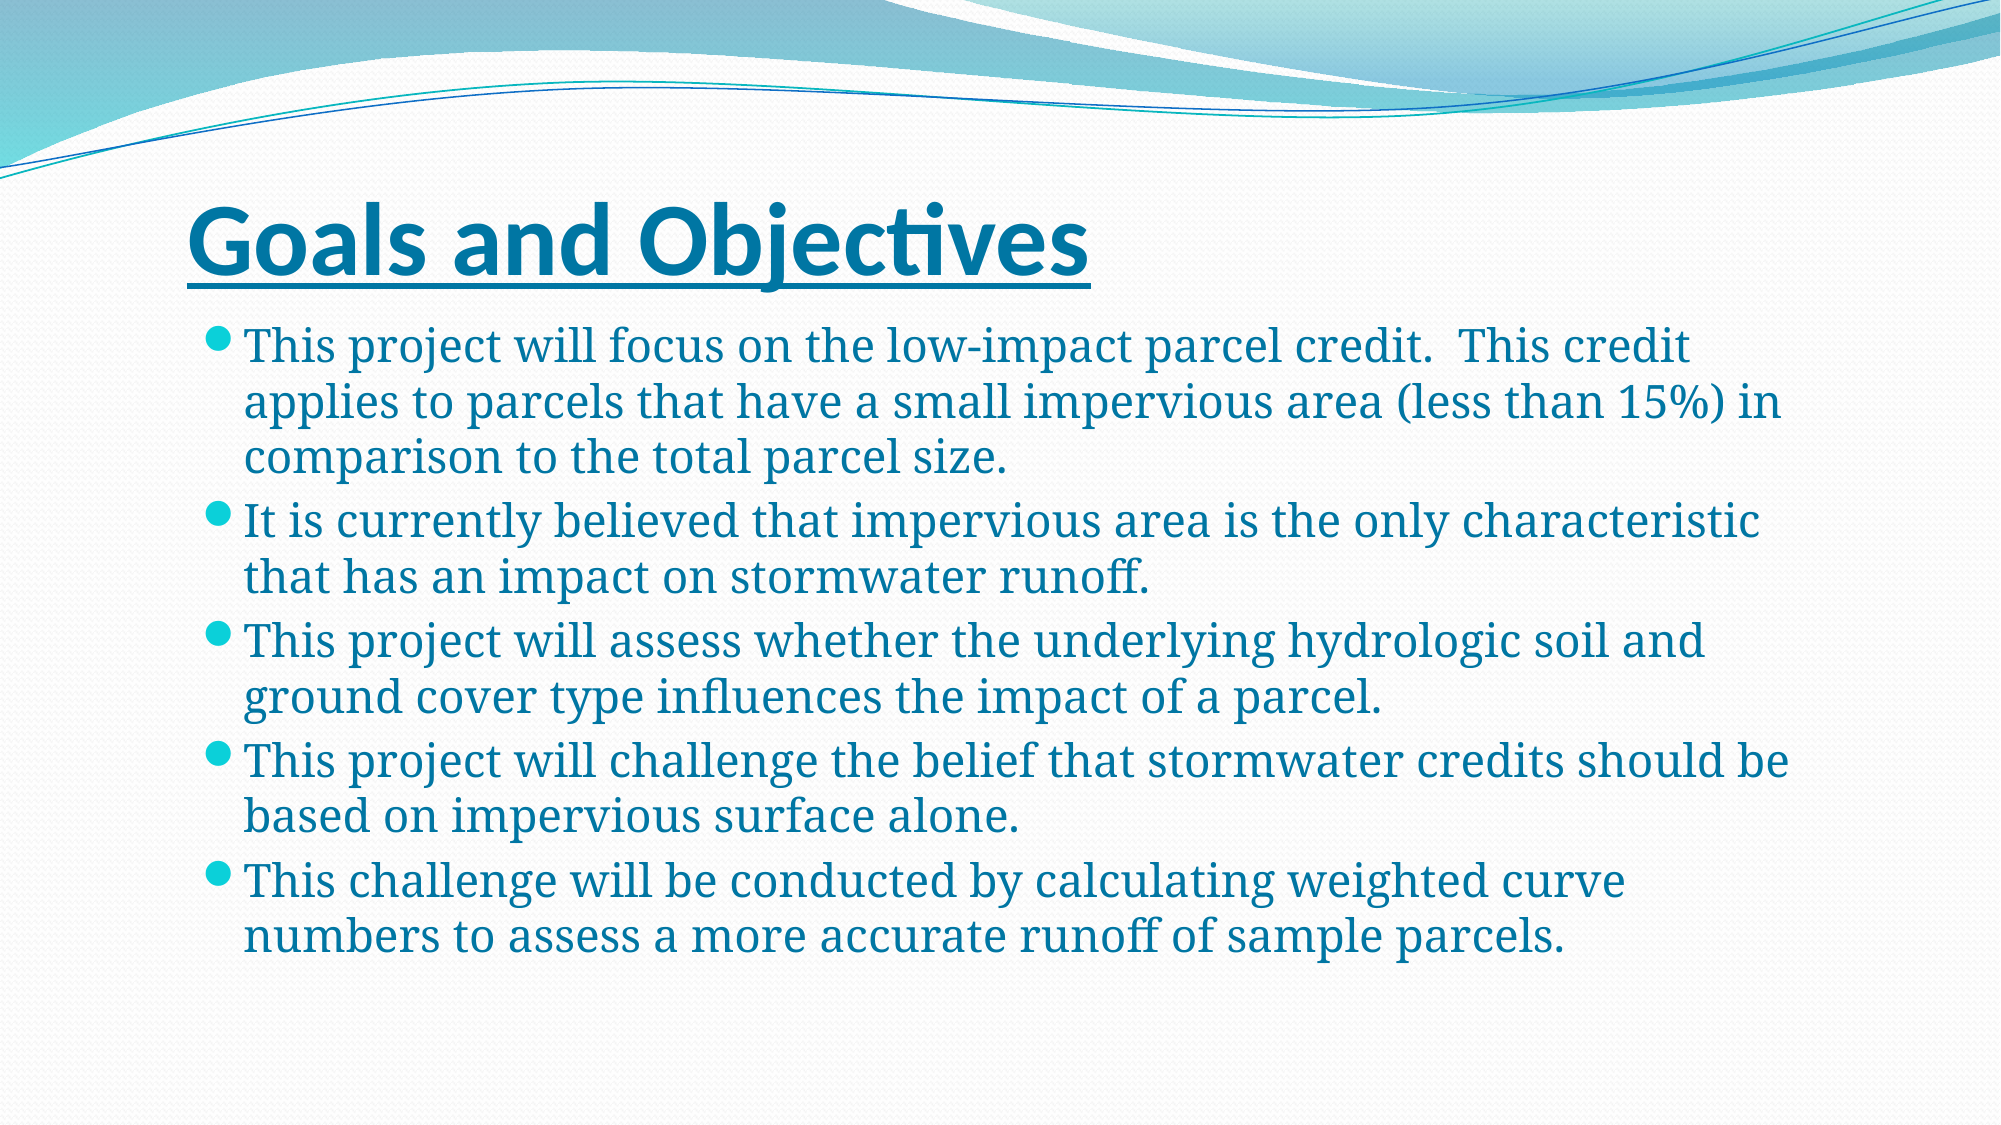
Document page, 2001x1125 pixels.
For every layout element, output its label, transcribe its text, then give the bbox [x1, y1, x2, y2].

list This project will focus on the low-impact parcel credit. This credit applies to parcels that have a small impervious area (less than 15%) in comparison to the total parcel size. It is currently believed that impervious area is the only characteristic that has an impact on stormwater runoff. This project will assess whether the underlying hydrologic soil and ground cover type influences the impact of a parcel. This project will challenge the belief that stormwater credits should be based on impervious surface alone. This challenge will be conducted by calculating weighted curve numbers to assess a more accurate runoff of sample parcels. [187, 309, 1813, 977]
title Goals and Objectives [187, 54, 1813, 297]
